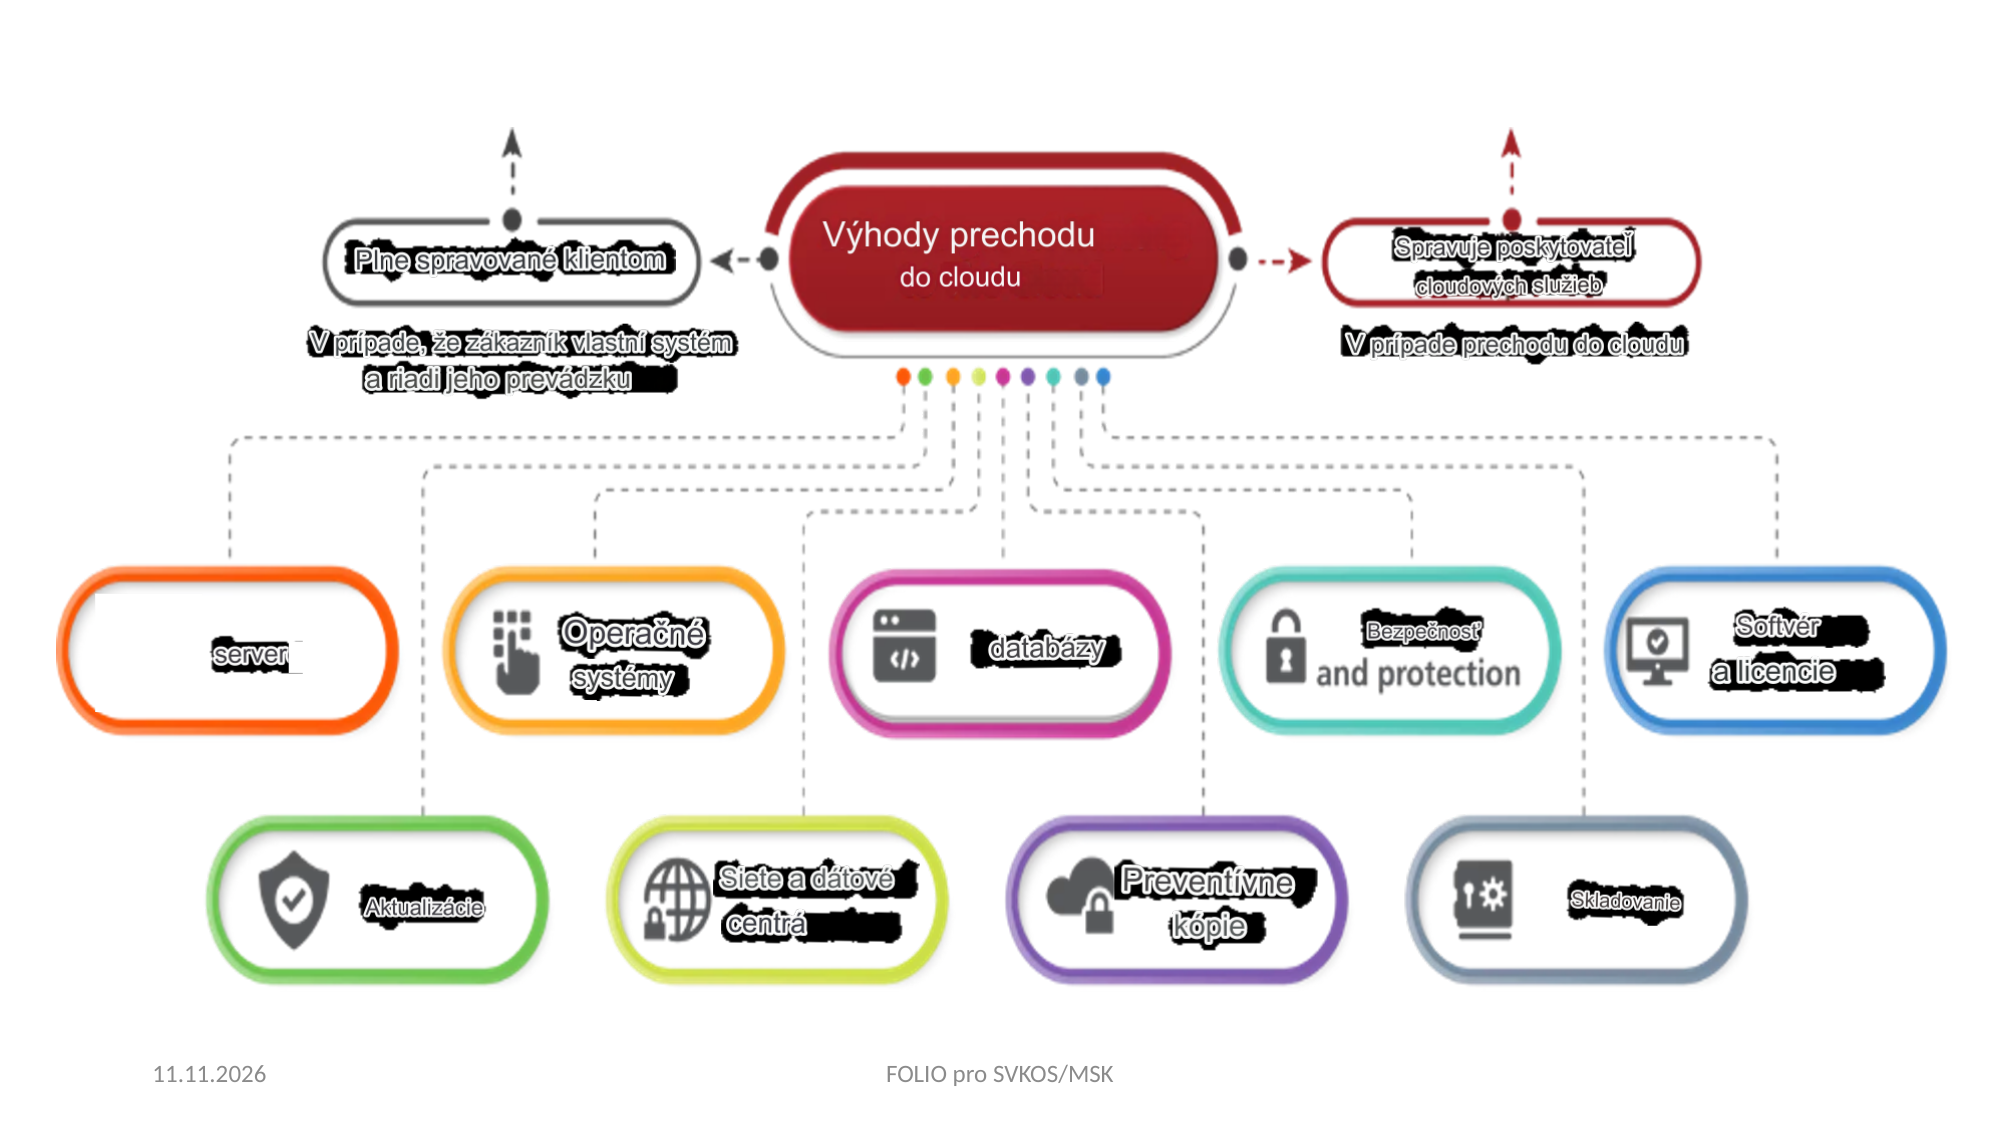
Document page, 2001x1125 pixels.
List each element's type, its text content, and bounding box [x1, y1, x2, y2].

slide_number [137, 1042, 588, 1103]
picture [55, 126, 1953, 995]
footer FOLIO pro SVKOS/MSK [662, 1042, 1338, 1103]
